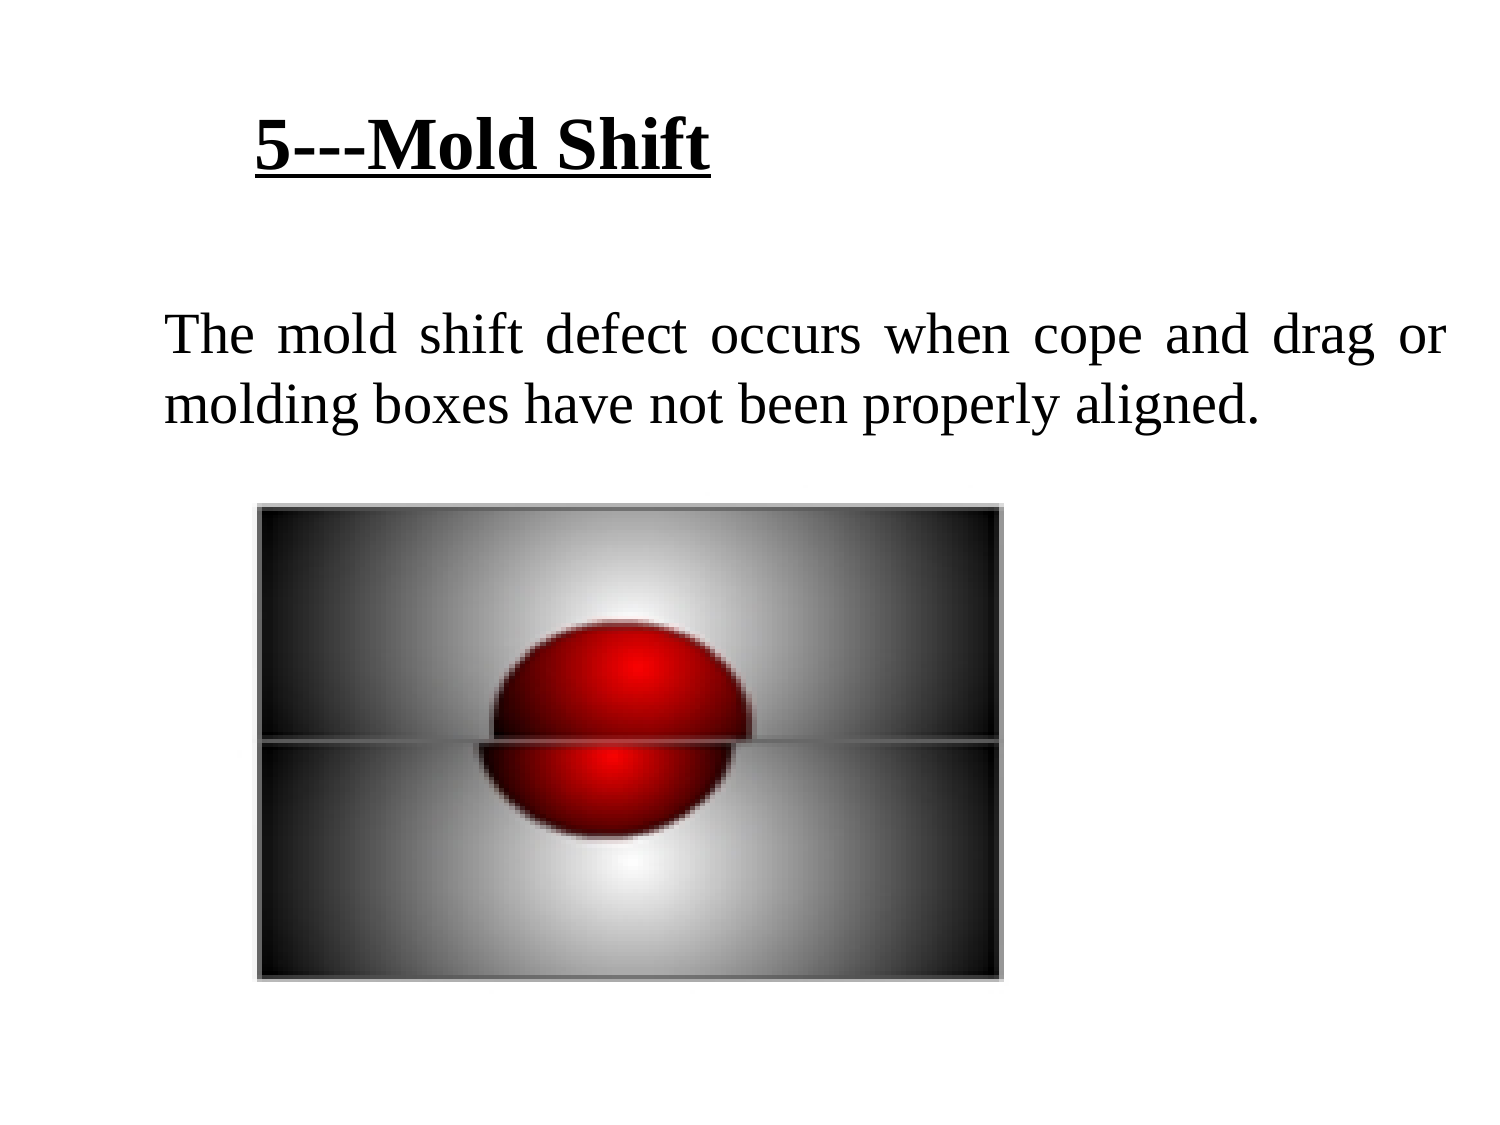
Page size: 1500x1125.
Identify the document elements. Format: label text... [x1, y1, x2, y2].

picture [237, 474, 1026, 1017]
text_box 5---Mold Shift [239, 87, 726, 193]
text_box The mold shift defect occurs when cope and drag or molding boxes have not been properly aligned. [150, 287, 1463, 443]
